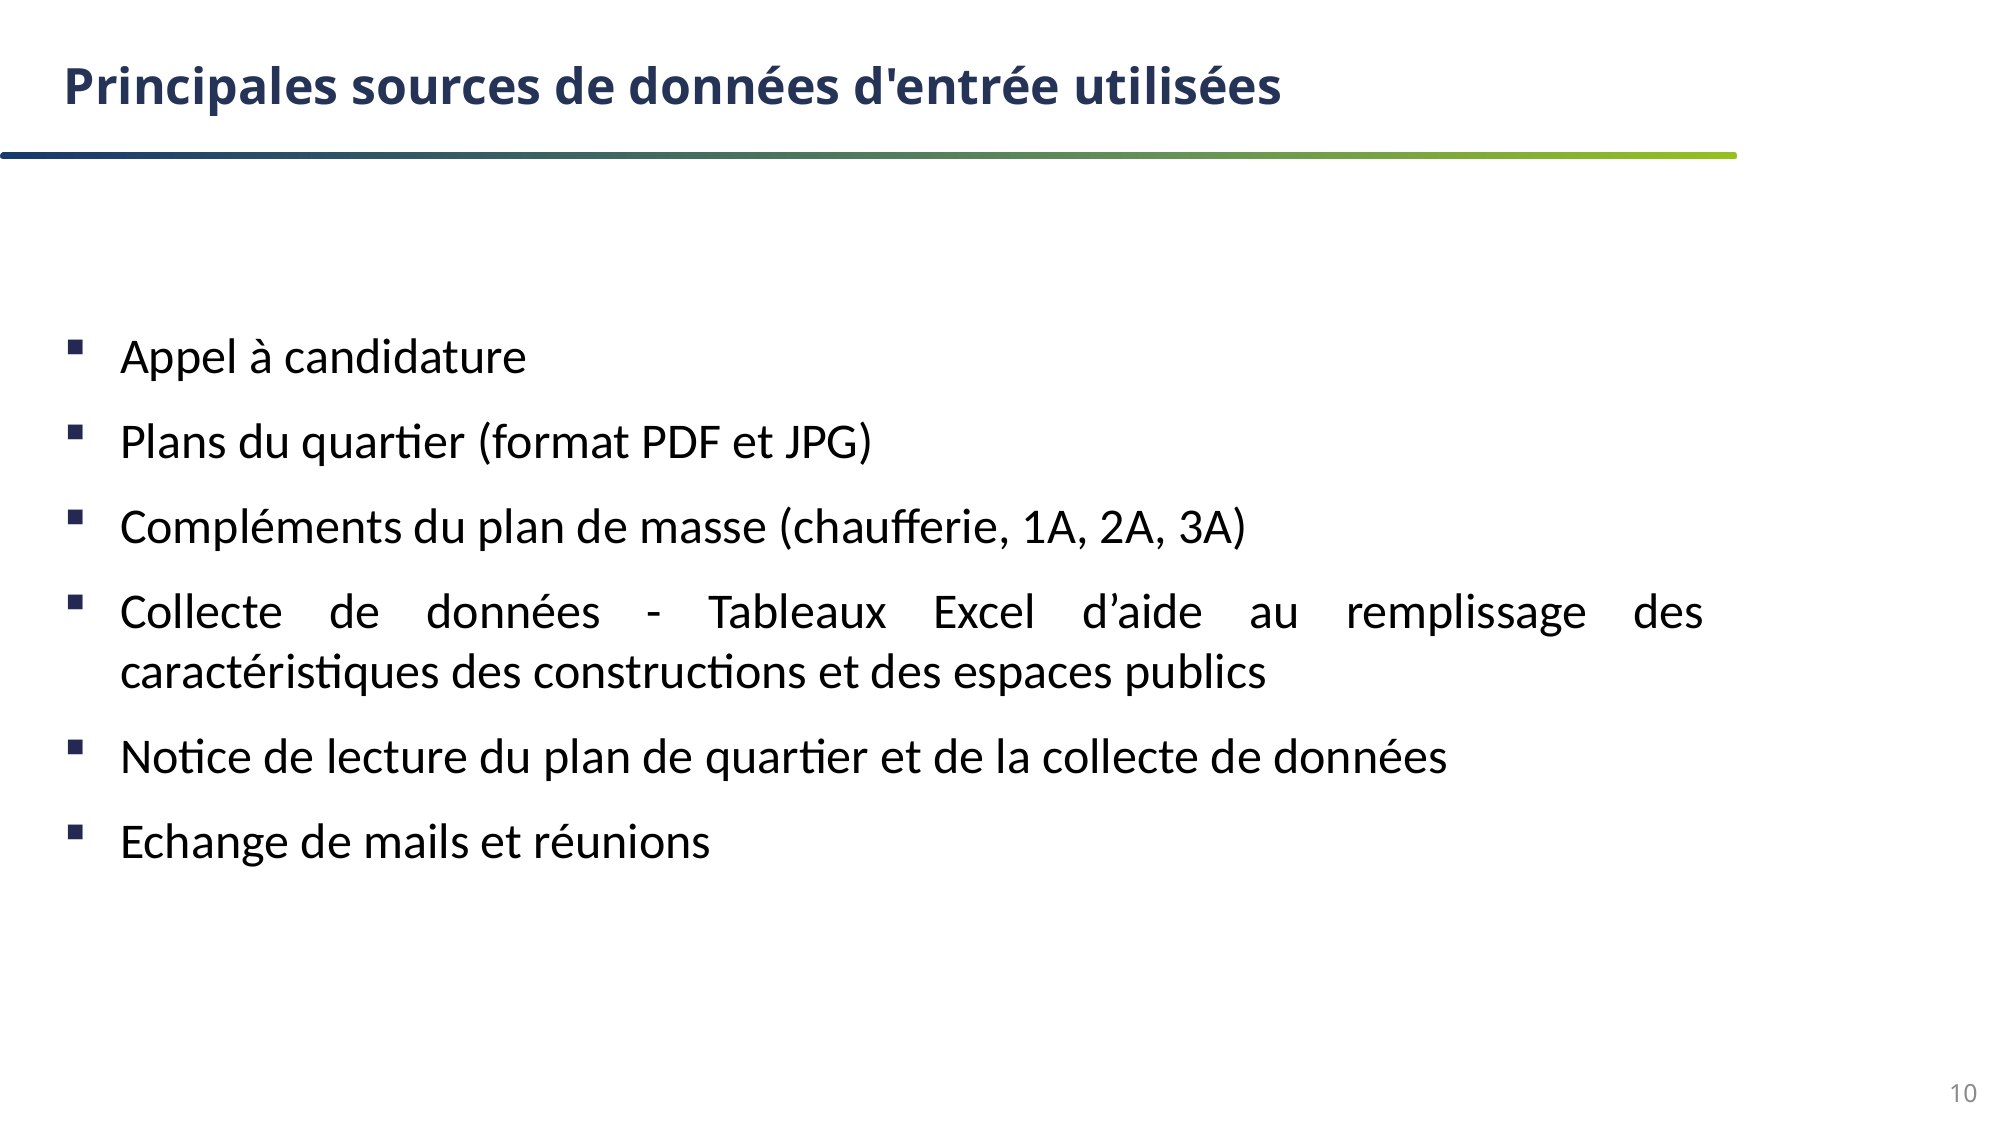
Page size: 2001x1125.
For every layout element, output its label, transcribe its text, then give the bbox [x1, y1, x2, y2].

list Appel à candidature Plans du quartier (format PDF et JPG) Compléments du plan de masse (chaufferie, 1A, 2A, 3A) Collecte de données - Tableaux Excel d’aide au remplissage des caractéristiques des constructions et des espaces publics Notice de lecture du plan de quartier et de la collecte de données Echange de mails et réunions [48, 316, 1721, 1033]
title Principales sources de données d'entrée utilisées [48, 49, 1927, 120]
picture [0, 152, 1737, 159]
slide_number 10 [1926, 1064, 1993, 1125]
